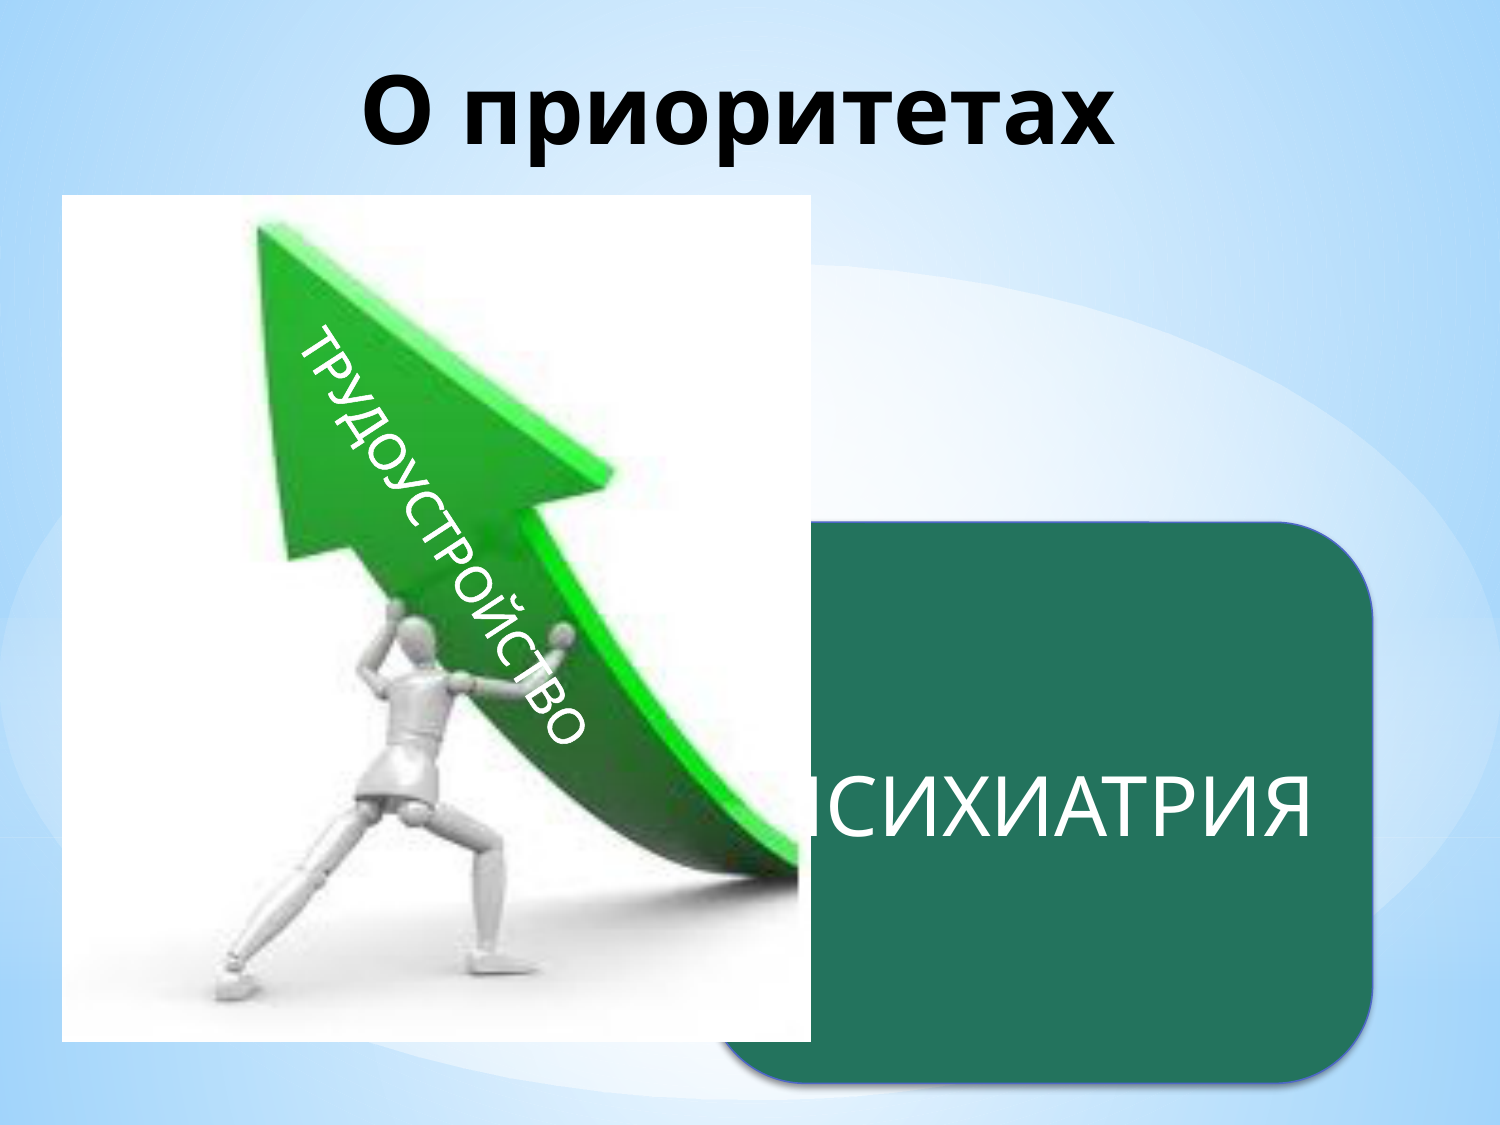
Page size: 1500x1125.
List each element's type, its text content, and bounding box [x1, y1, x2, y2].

title О приоритетах [203, 41, 1272, 230]
text_box ПСИХИАТРИЯ [731, 521, 1374, 1085]
picture [62, 195, 811, 1042]
